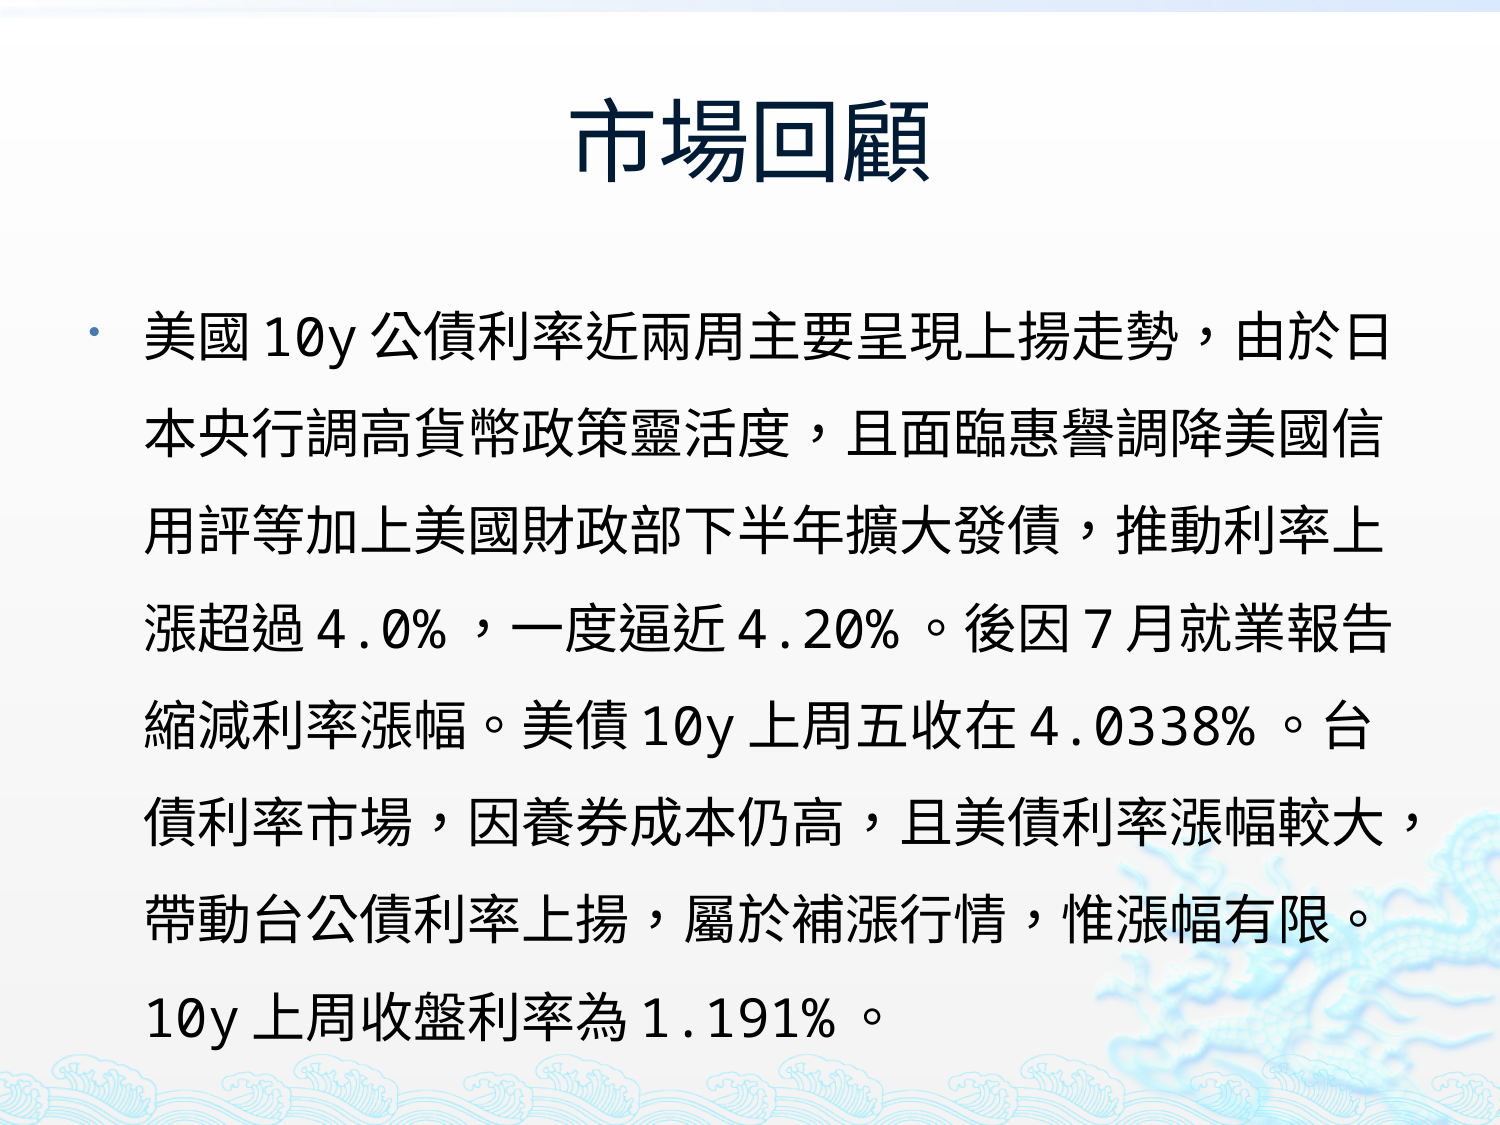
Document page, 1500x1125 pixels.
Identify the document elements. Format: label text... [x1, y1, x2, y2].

title 市場回顧 [75, 45, 1425, 233]
list 美國10y公債利率近兩周主要呈現上揚走勢，由於日本央行調高貨幣政策靈活度，且面臨惠譽調降美國信用評等加上美國財政部下半年擴大發債，推動利率上漲超過4.0%，一度逼近4.20%。後因7月就業報告縮減利率漲幅。美債10y上周五收在4.0338%。台債利率市場，因養券成本仍高，且美債利率漲幅較大，帶動台公債利率上揚，屬於補漲行情，惟漲幅有限。10y上周收盤利率為1.191%。 [75, 262, 1425, 1071]
